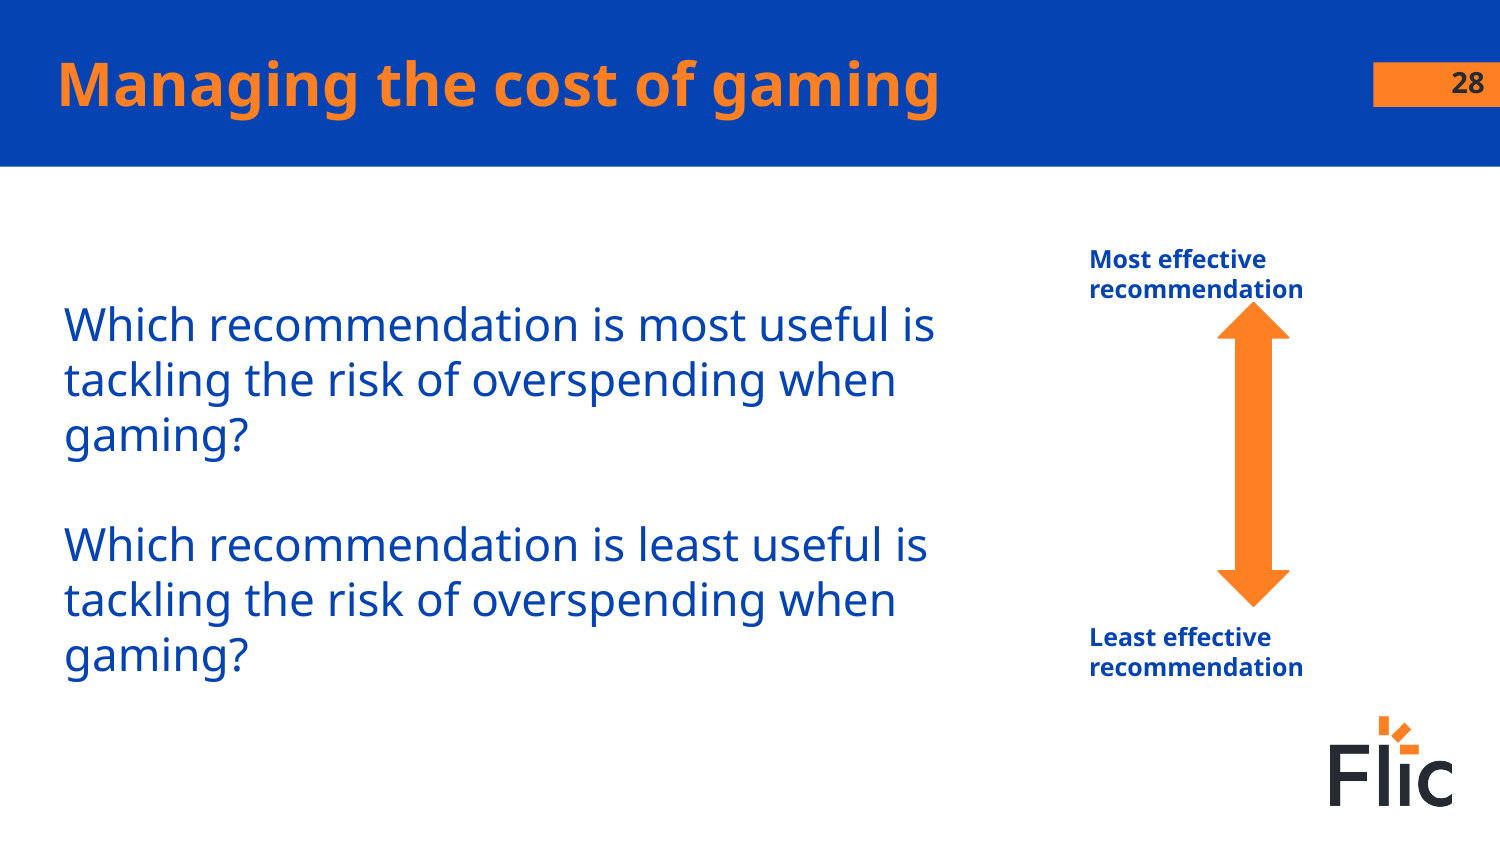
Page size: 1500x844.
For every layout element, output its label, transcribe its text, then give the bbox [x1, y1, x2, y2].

title Managing the cost of gaming [41, 39, 1311, 125]
slide_number 28 [1410, 49, 1500, 115]
text_box Which recommendation is most useful is tackling the risk of overspending when gaming? Which recommendation is least useful is tackling the risk of overspending when gaming? [49, 280, 1031, 696]
text_box [1218, 319, 1289, 606]
text_box Most effective recommendation [1074, 229, 1468, 319]
picture [1330, 716, 1452, 807]
text_box Least effective recommendation [1074, 606, 1468, 697]
